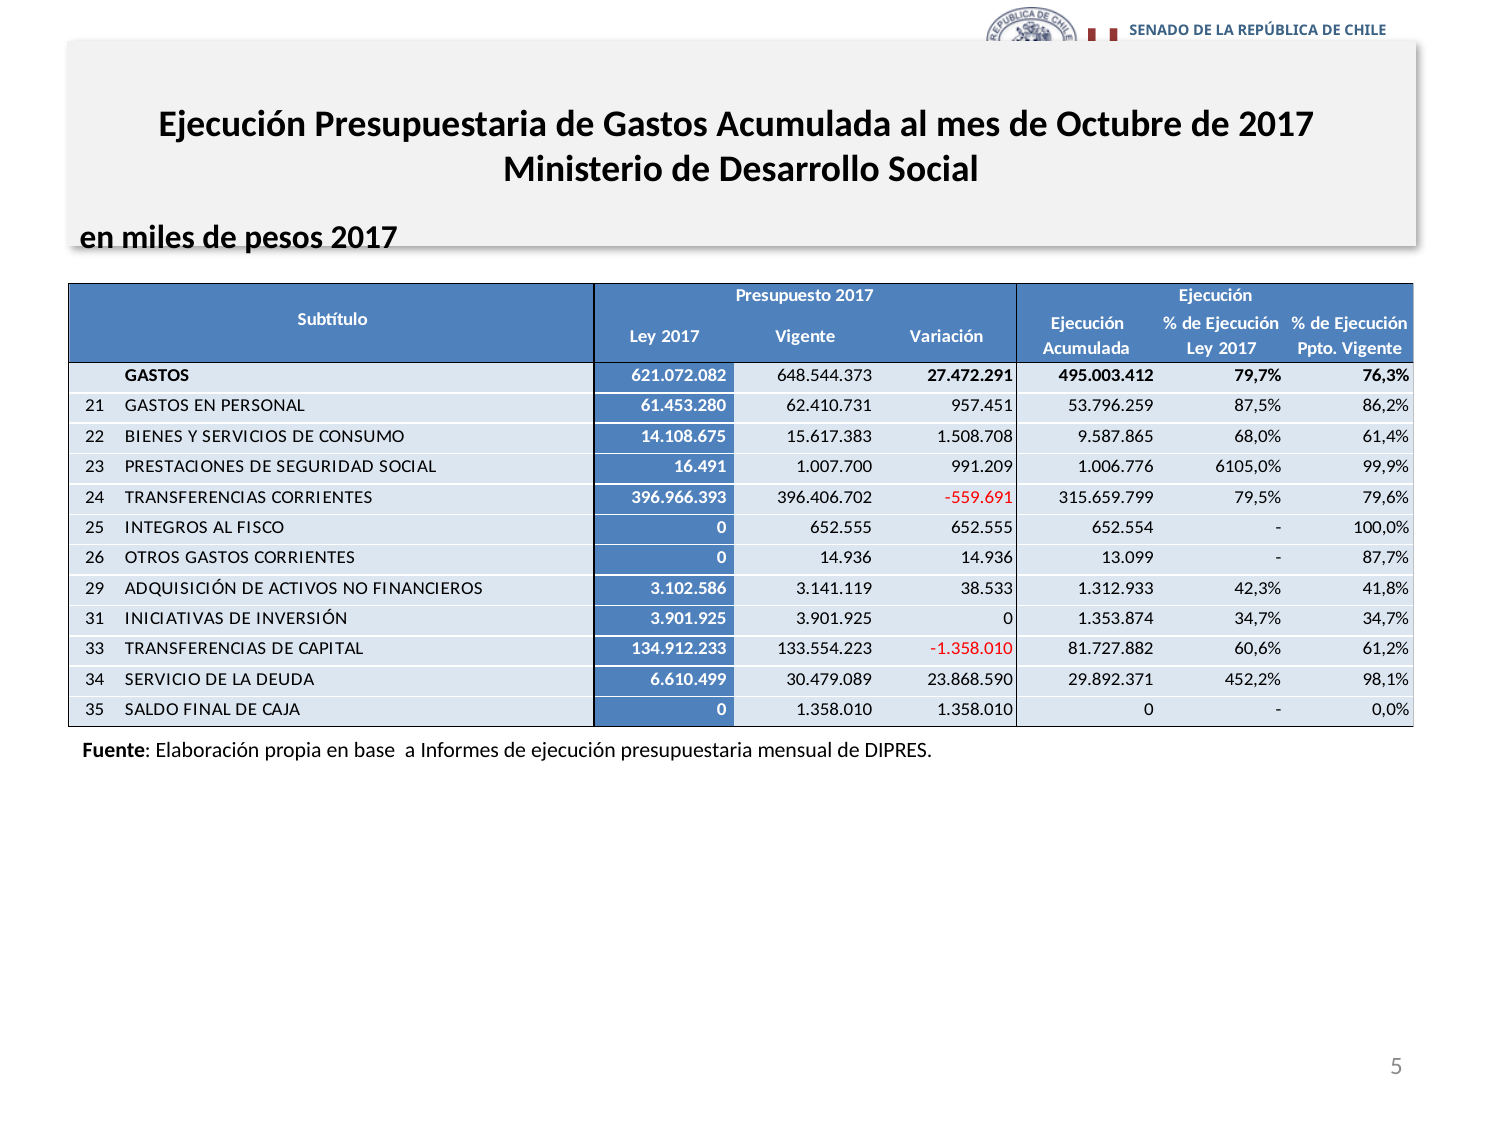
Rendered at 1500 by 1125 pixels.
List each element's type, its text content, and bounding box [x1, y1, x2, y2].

picture [986, 7, 1079, 41]
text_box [67, 282, 1416, 729]
footer Fuente: Elaboración propia en base a Informes de ejecución presupuestaria mensual de DIPRES. [67, 727, 1447, 788]
slide_number 5 [1067, 1035, 1418, 1095]
title Ejecución Presupuestaria de Gastos Acumulada al mes de Octubre de 2017 Ministerio de Desarrollo Social [67, 41, 1415, 208]
text_box en miles de pesos 2017 [64, 208, 1415, 283]
